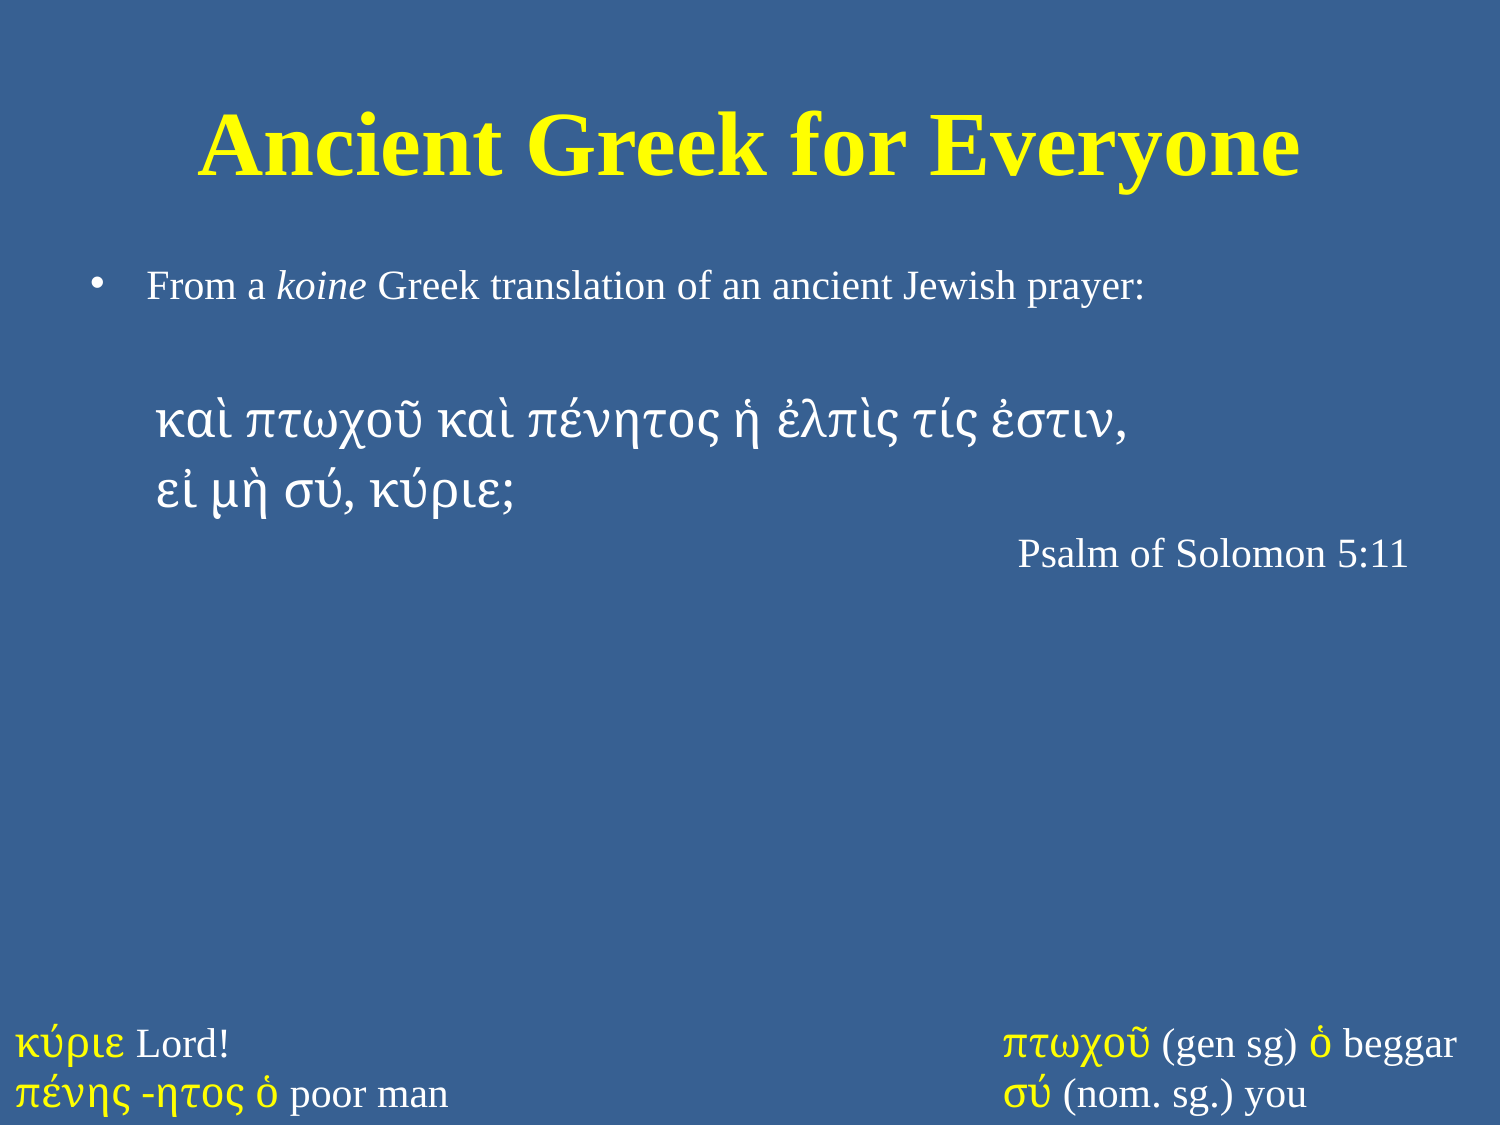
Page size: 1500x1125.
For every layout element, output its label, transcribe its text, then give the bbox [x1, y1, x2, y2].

text_box πτωχοῦ (gen sg) ὁ beggar σύ (nom. sg.) you [987, 1008, 1500, 1124]
title Ancient Greek for Everyone [75, 45, 1425, 233]
text_box κύριε Lord! πένης -ητος ὁ poor man [0, 1008, 475, 1124]
list From a koine Greek translation of an ancient Jewish prayer: καὶ πτωχοῦ καὶ πένητος ἡ ἐλπὶς τίς ἐστιν, εἰ μὴ σύ, κύριε; Psalm of Solomon 5:11 [75, 249, 1425, 1050]
